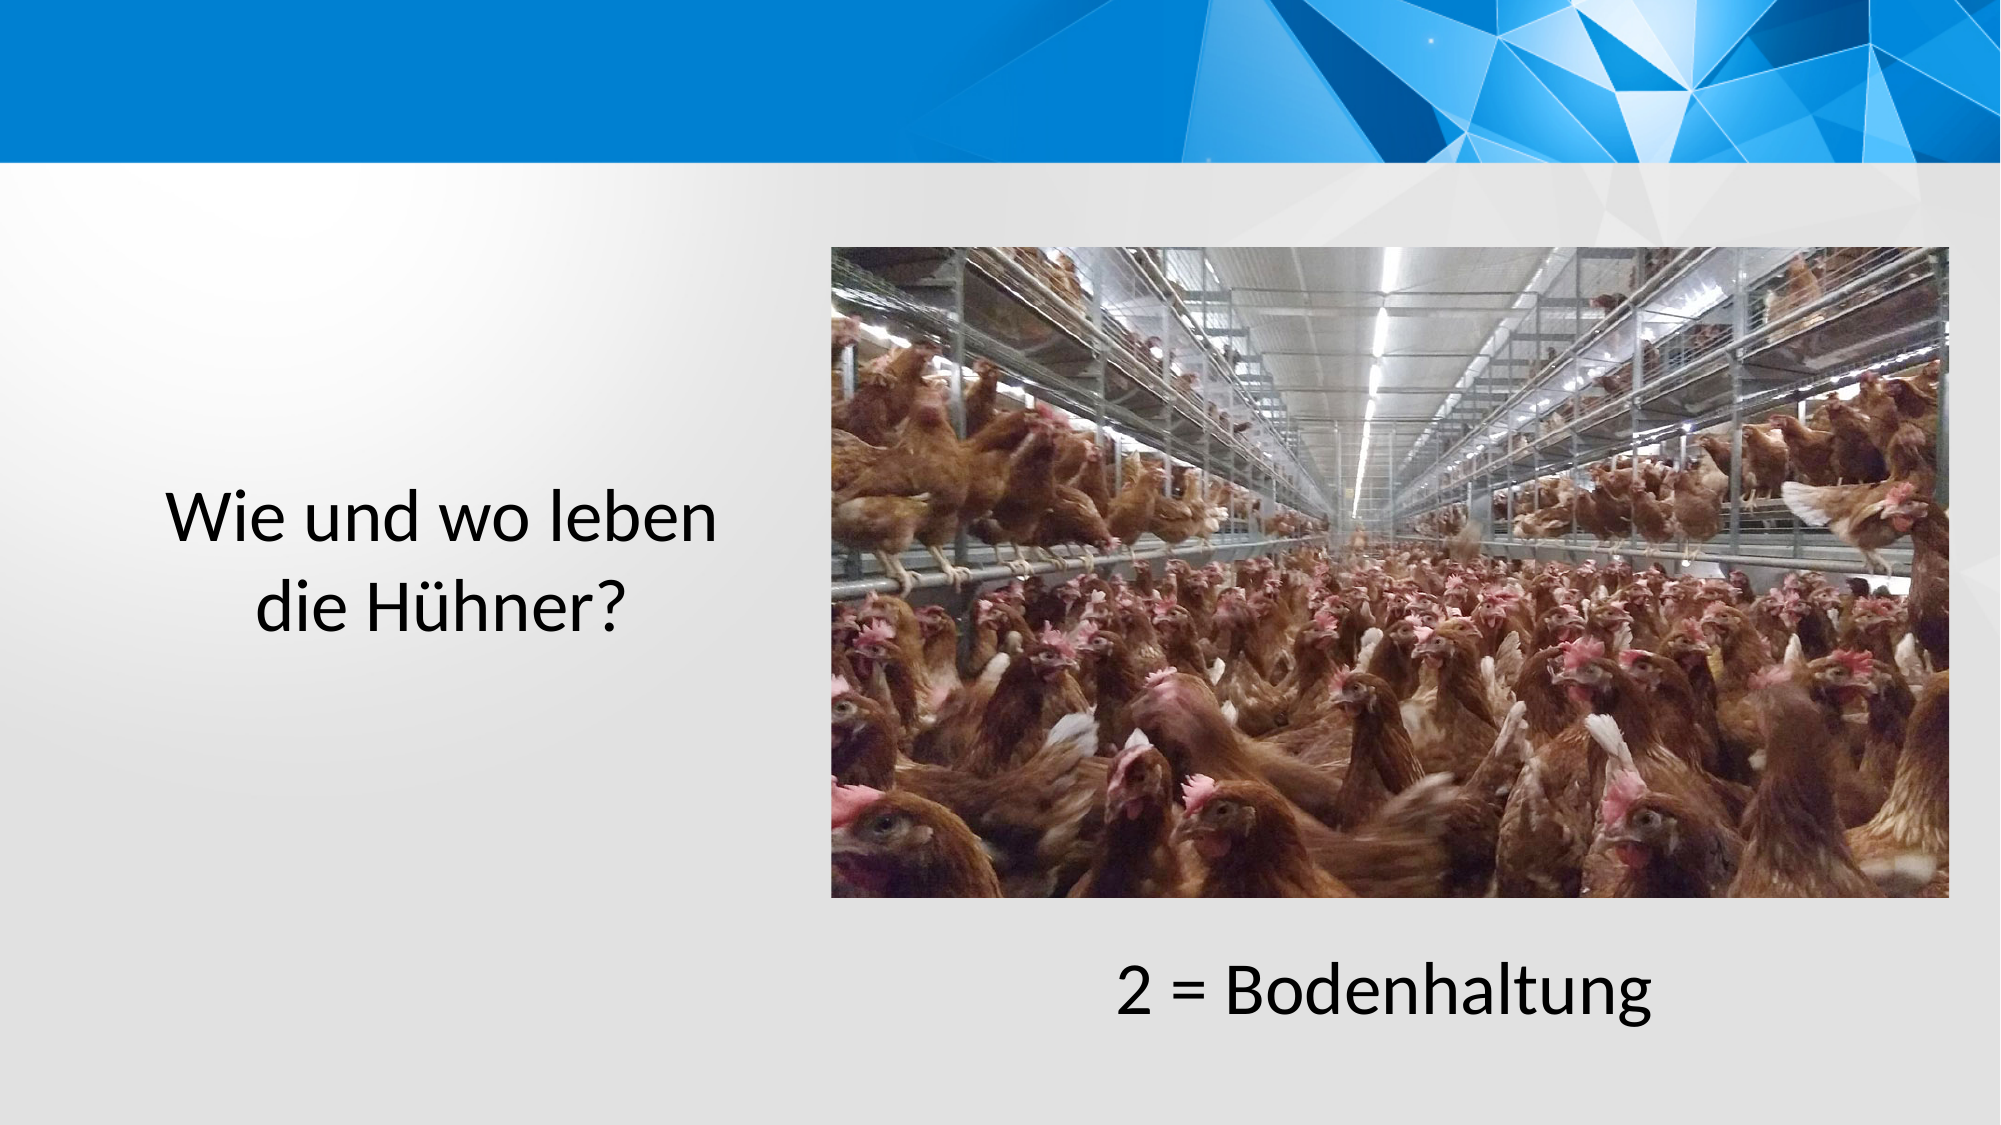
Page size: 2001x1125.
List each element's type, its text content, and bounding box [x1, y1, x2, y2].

text_box Wie und wo leben die Hühner? [99, 459, 786, 655]
picture [0, 0, 2001, 1125]
text_box 2 = Bodenhaltung [1100, 932, 1788, 1038]
